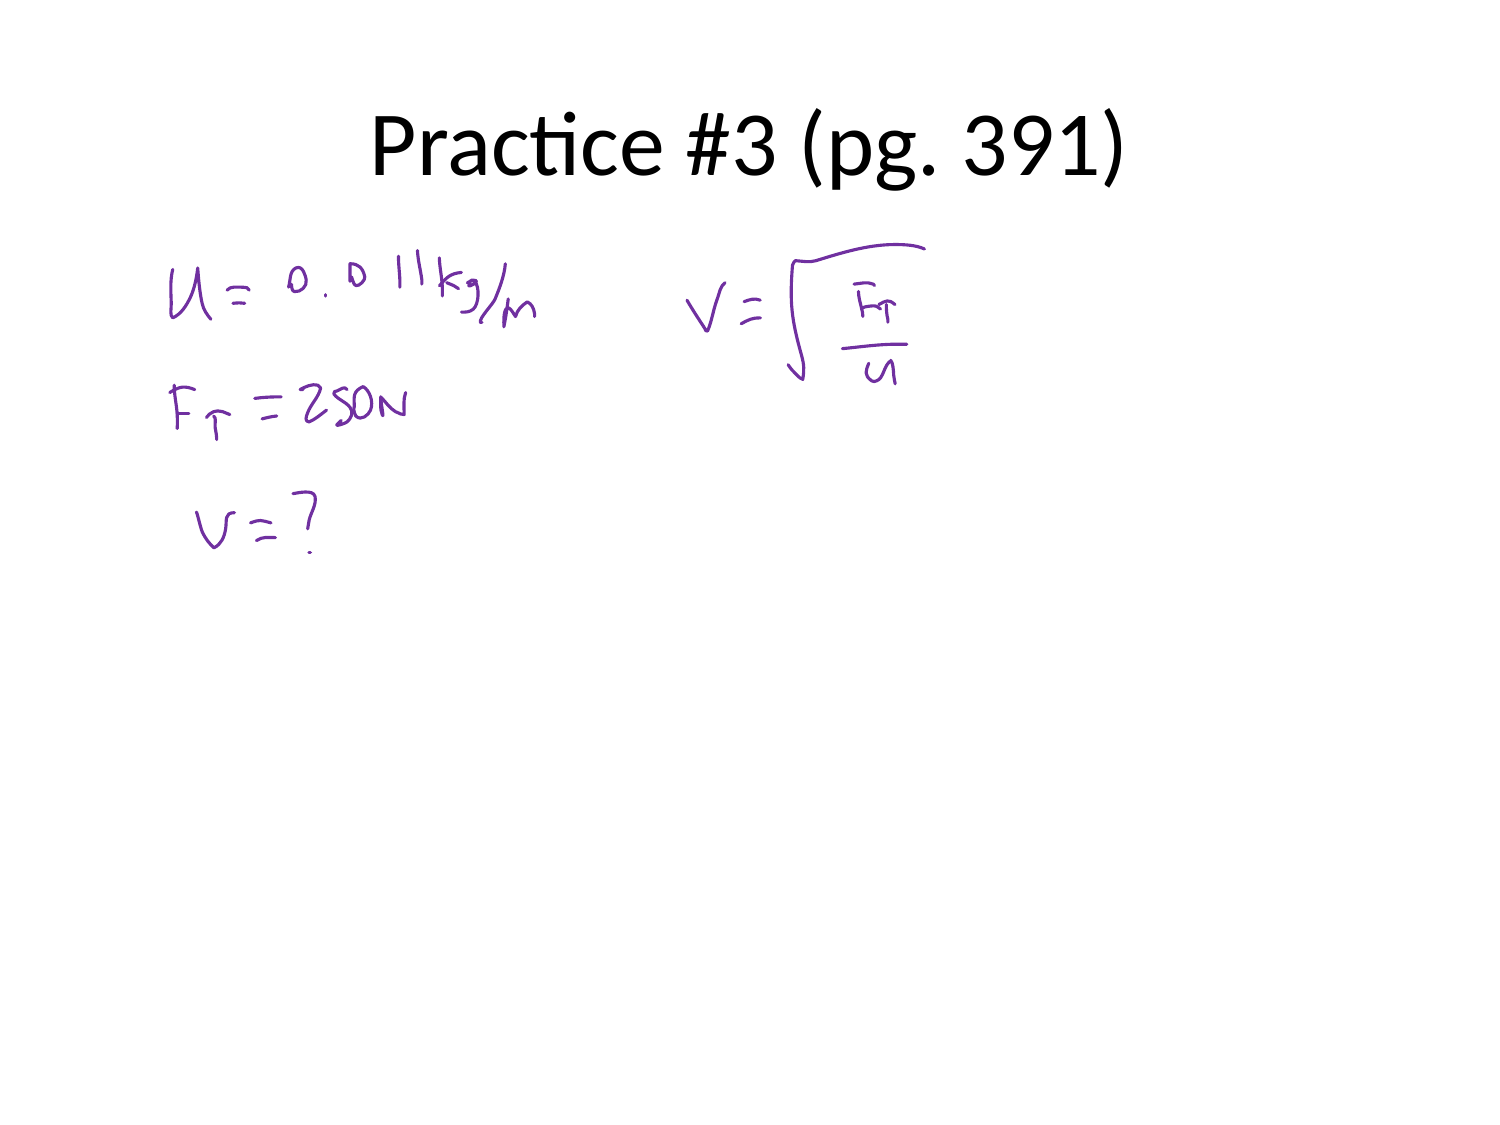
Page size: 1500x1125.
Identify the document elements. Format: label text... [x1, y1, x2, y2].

title Practice #3 (pg. 391) [75, 45, 1425, 233]
